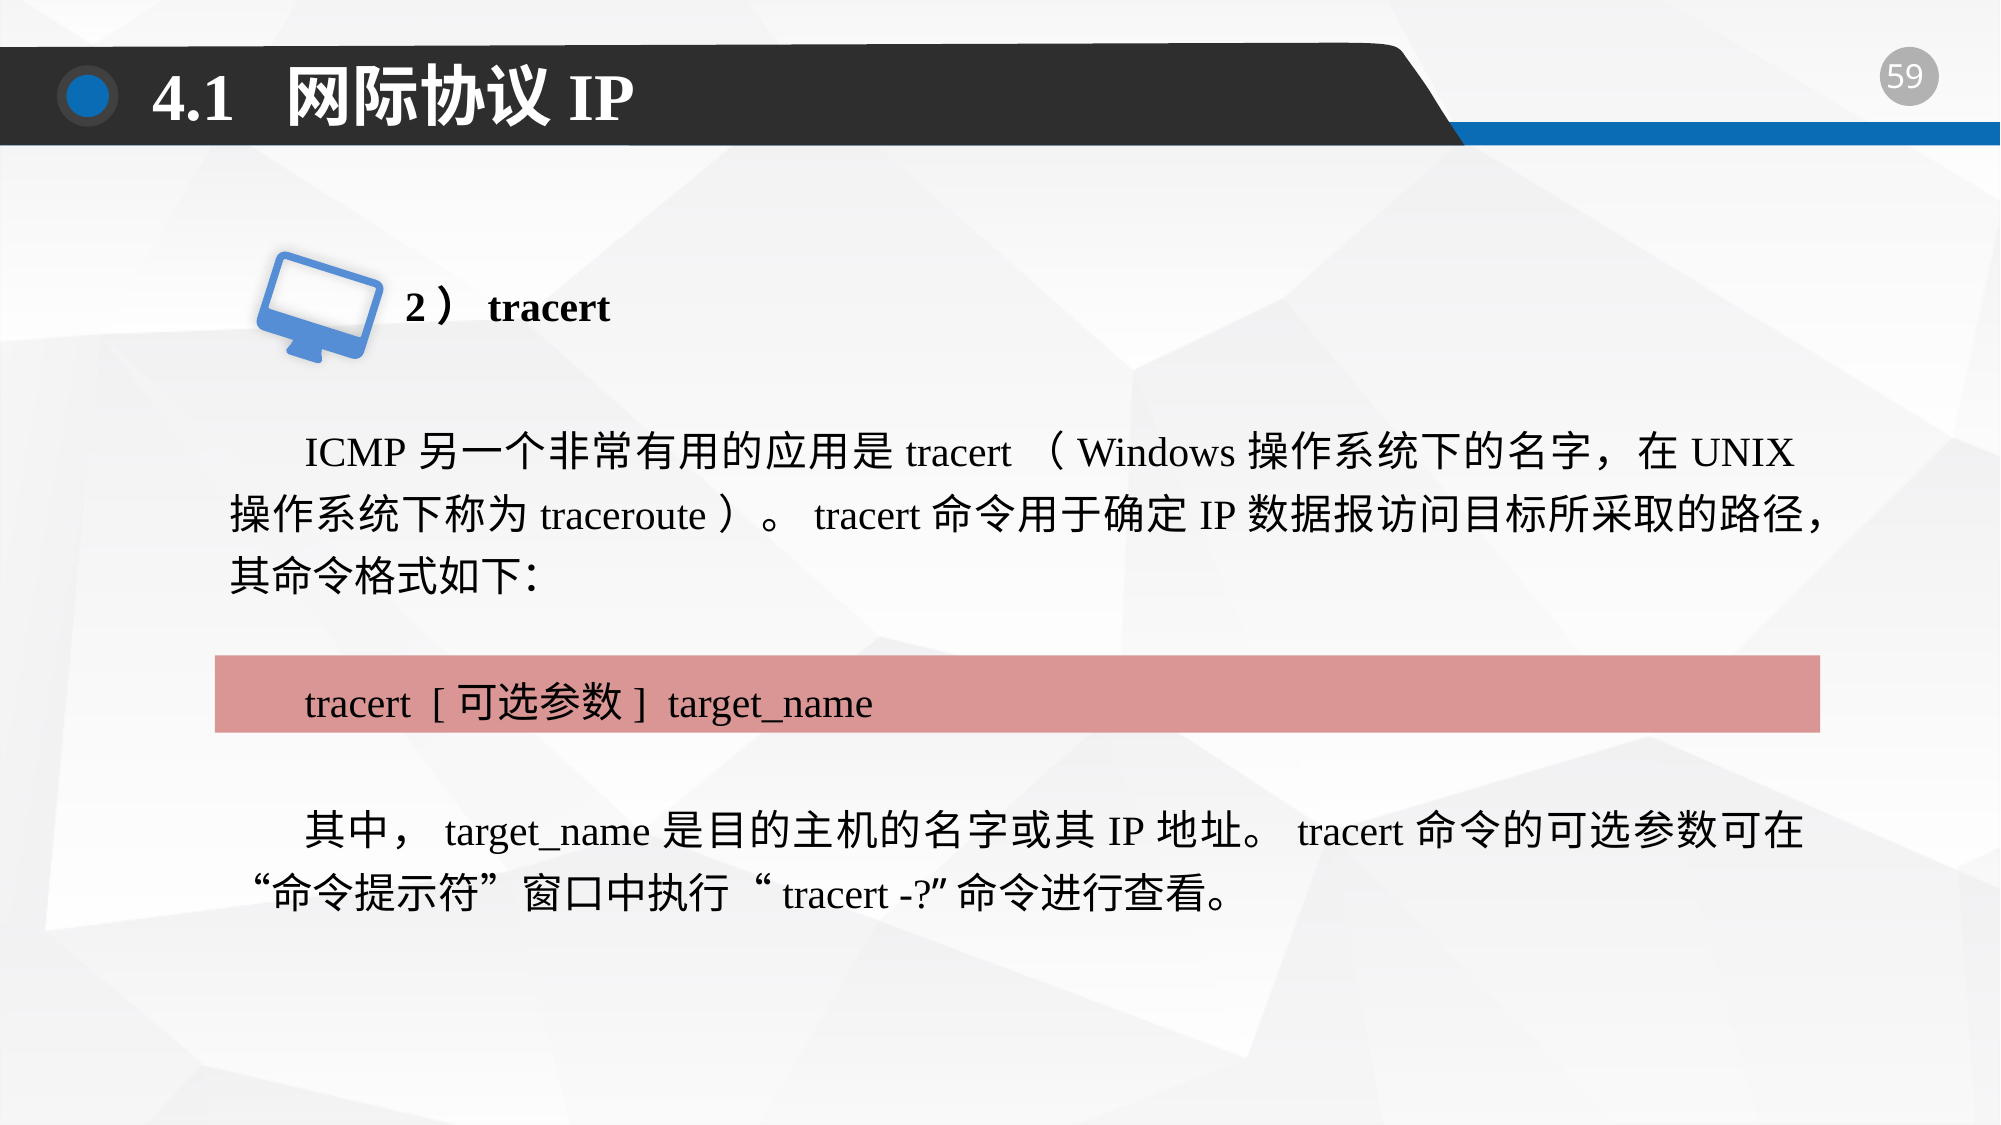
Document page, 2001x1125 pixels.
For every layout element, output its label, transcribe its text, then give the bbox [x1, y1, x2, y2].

picture [0, 0, 2001, 1125]
text_box ICMP另一个非常有用的应用是tracert（Windows操作系统下的名字，在UNIX操作系统下称为traceroute）。tracert命令用于确定IP数据报访问目标所采取的路径，其命令格式如下： [214, 405, 1821, 608]
text_box 4.1 网际协议IP [137, 42, 1094, 156]
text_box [261, 263, 617, 362]
text_box 其中，target_name是目的主机的名字或其IP地址。tracert命令的可选参数可在“命令提示符”窗口中执行“tracert -?”命令进行查看。 [214, 784, 1821, 925]
text_box tracert [可选参数] target_name [214, 655, 1821, 733]
